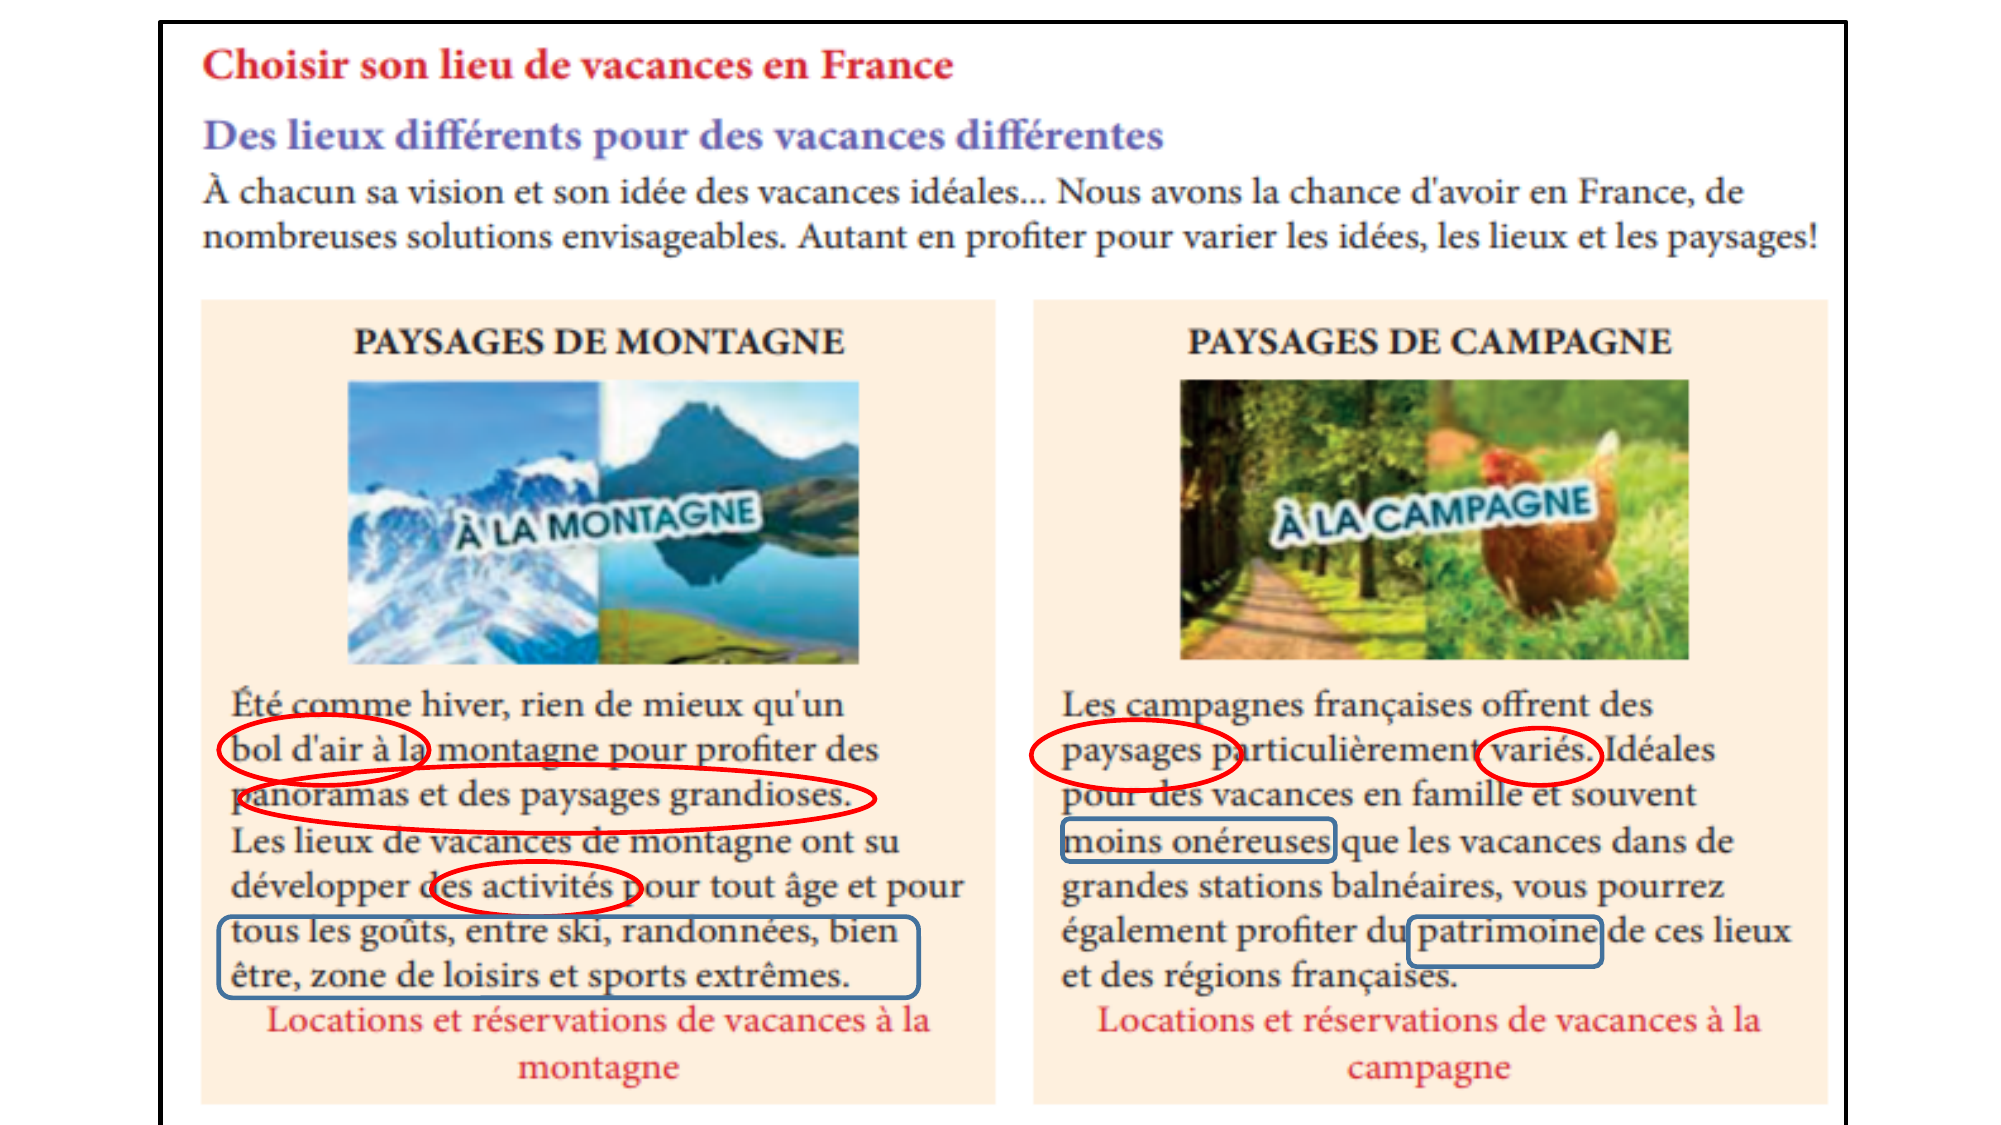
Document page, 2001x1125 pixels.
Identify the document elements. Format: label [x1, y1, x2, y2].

text_box [162, 24, 1844, 1125]
